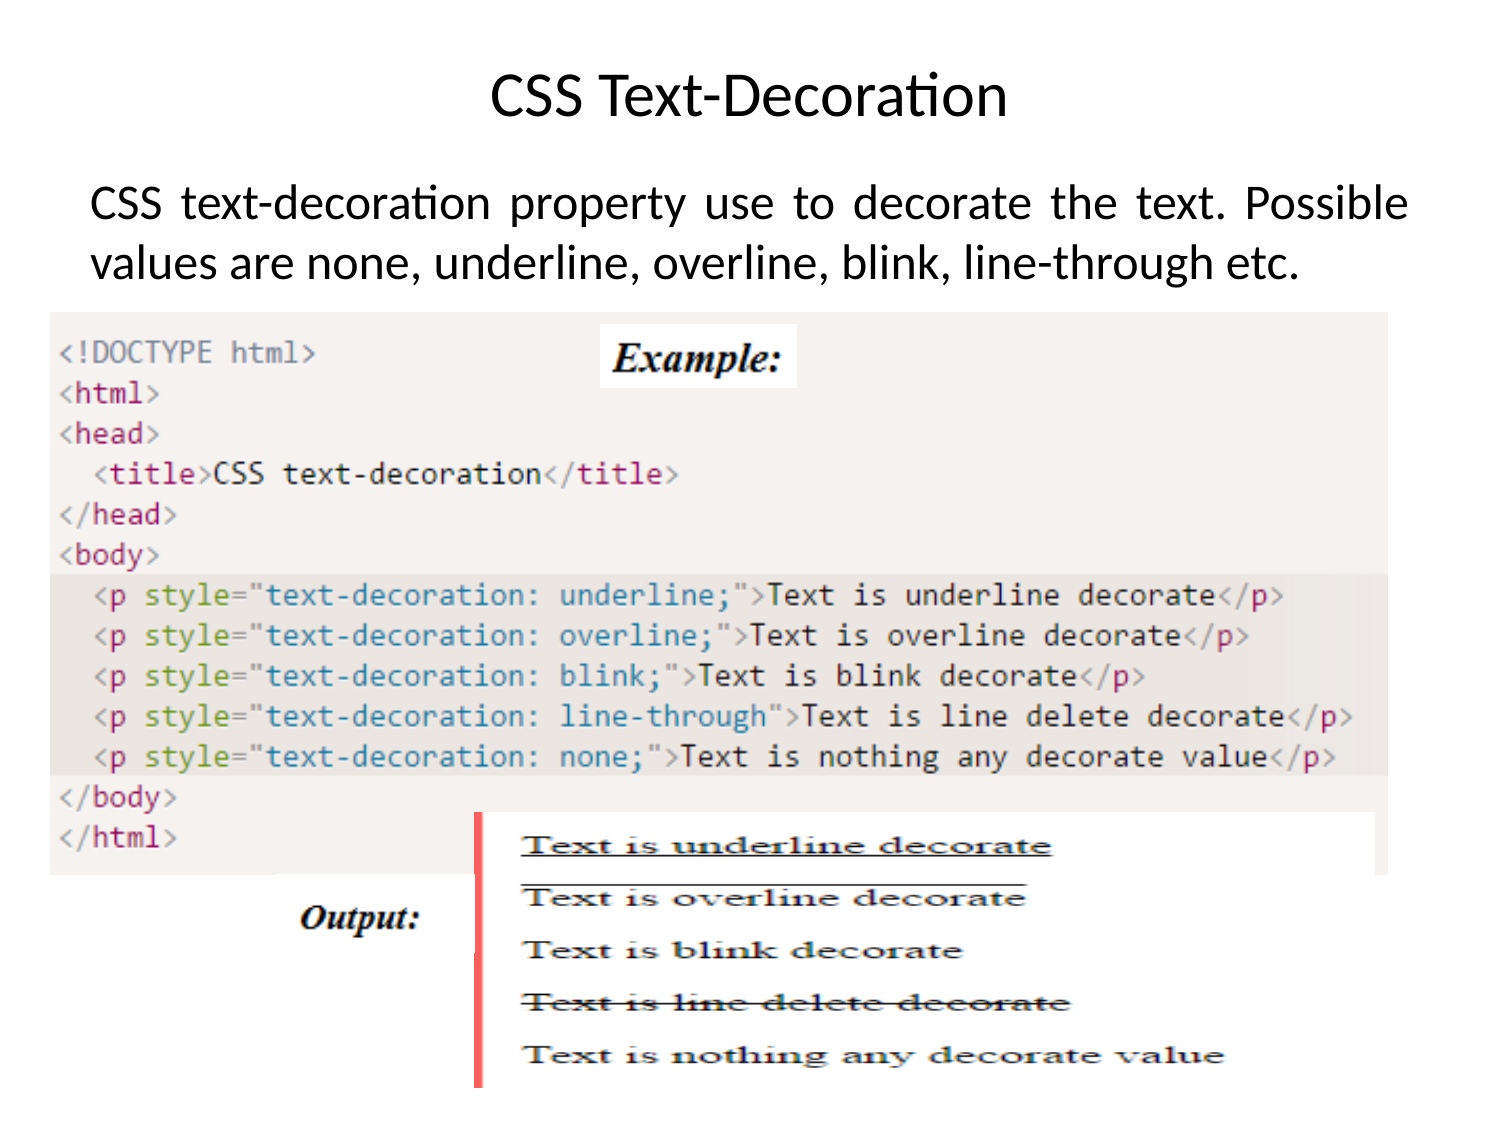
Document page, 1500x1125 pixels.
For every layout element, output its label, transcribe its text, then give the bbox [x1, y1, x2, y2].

title CSS Text-Decoration [75, 45, 1425, 138]
list CSS text-decoration property use to decorate the text. Possible values are none, underline, overline, blink, line-through etc. [75, 162, 1425, 300]
picture [49, 312, 1388, 1088]
